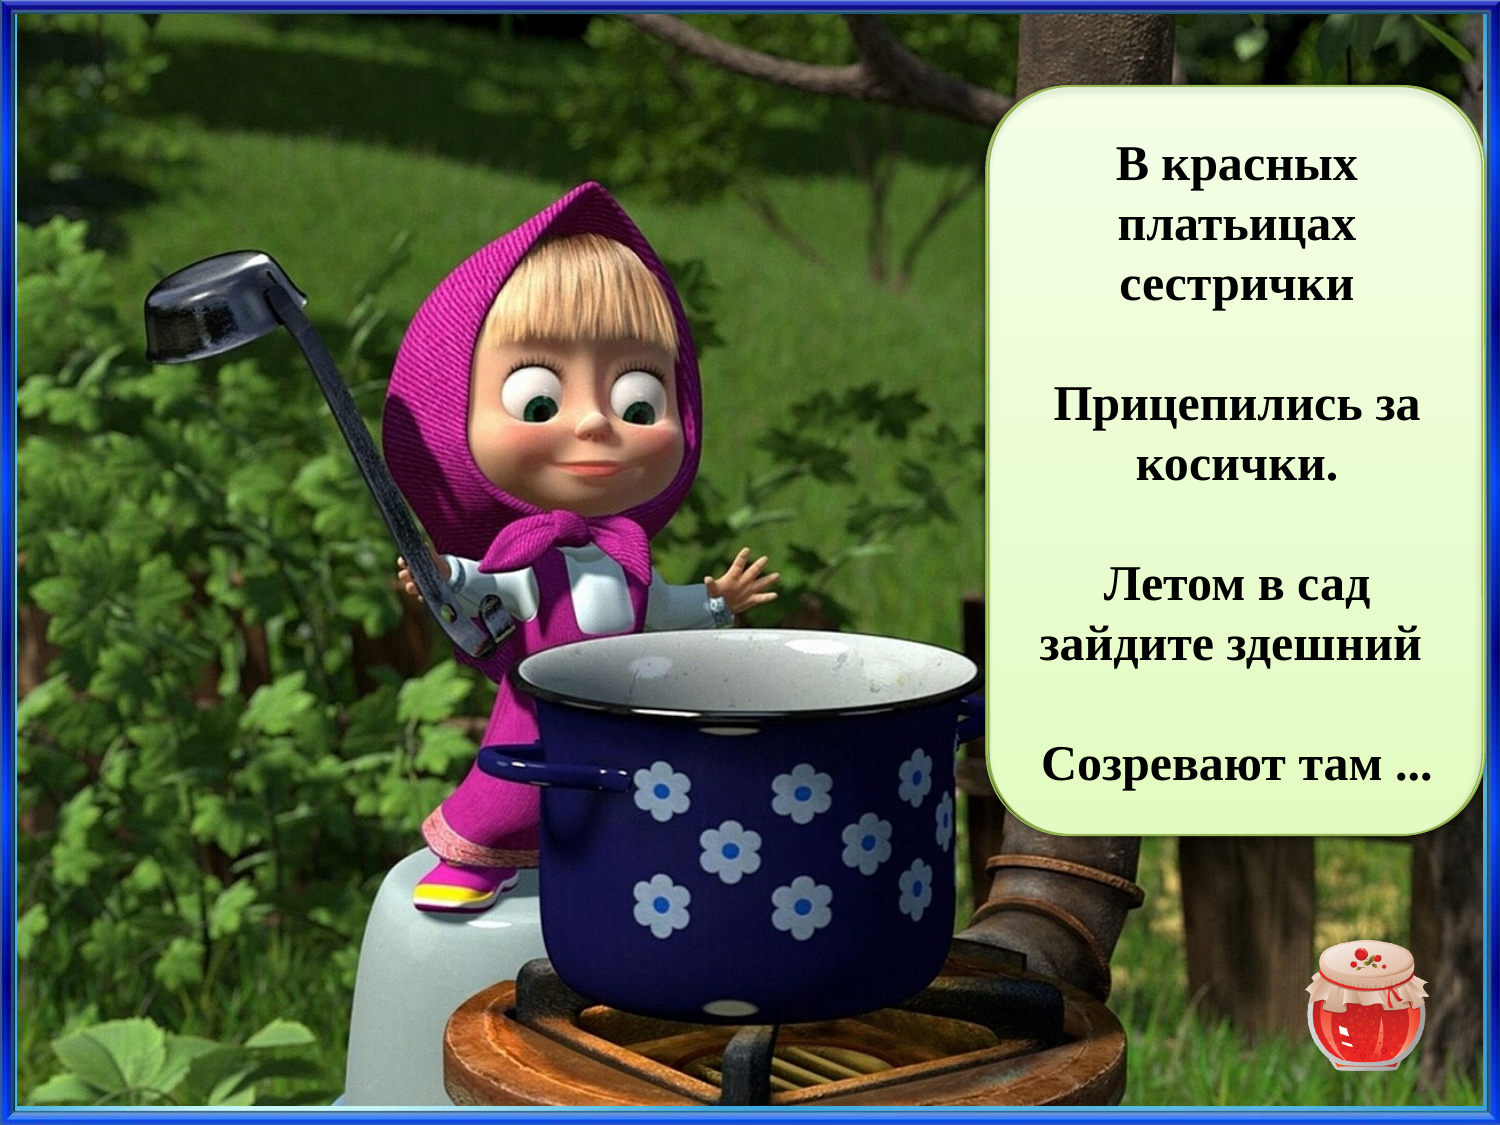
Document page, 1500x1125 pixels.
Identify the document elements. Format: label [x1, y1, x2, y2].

text_box [985, 85, 1483, 832]
picture [0, 0, 1500, 1125]
